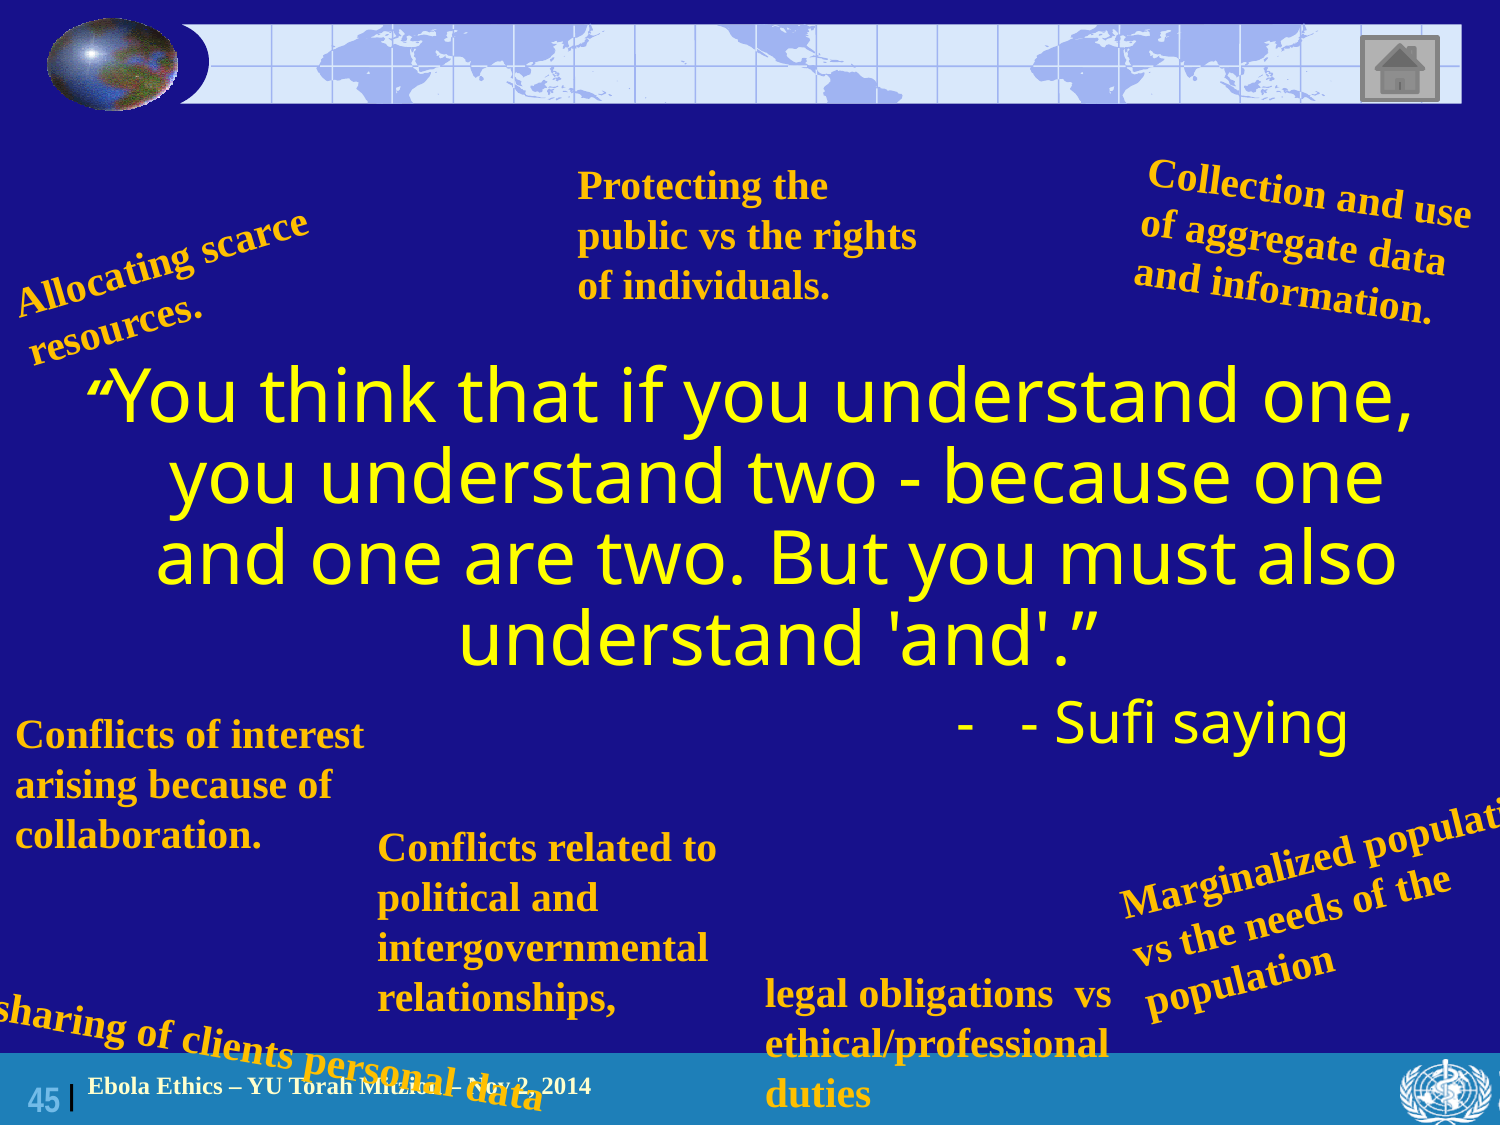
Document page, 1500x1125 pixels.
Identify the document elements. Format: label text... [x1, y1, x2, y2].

text_box Conflicts of interest arising because of collaboration. [0, 699, 425, 915]
text_box Allocating scarce resources. [0, 169, 384, 387]
text_box legal obligations vs ethical/professional duties [749, 958, 1188, 1124]
list “You think that if you understand one, you understand two - because one and one are two. But you must also understand 'and'.” - - Sufi saying [49, 349, 1451, 963]
text_box Protecting the public vs the rights of individuals. [562, 149, 938, 315]
text_box Marginalized populations vs the needs of the population [1099, 776, 1500, 1024]
text_box sharing of clients personal data [0, 971, 566, 1125]
picture [1400, 1059, 1500, 1125]
picture [42, 14, 193, 113]
text_box Conflicts related to political and intergovernmental relationships, [362, 812, 738, 1028]
text_box Collection and use of aggregate data and information. [1115, 135, 1500, 349]
